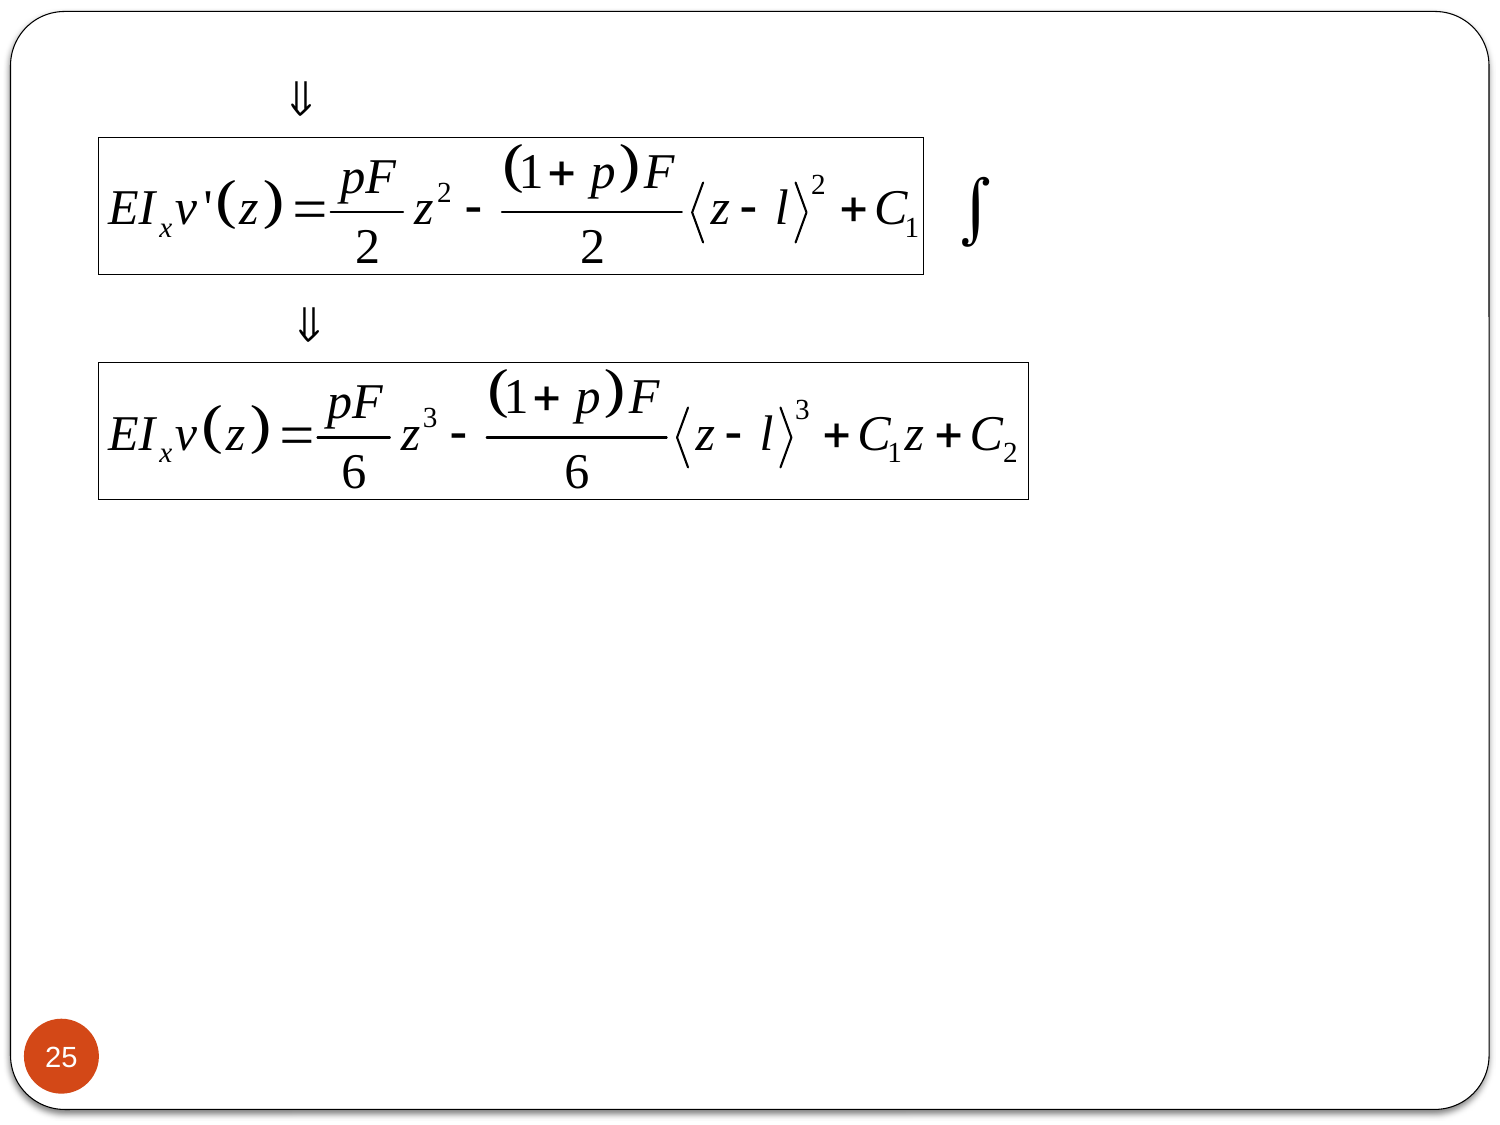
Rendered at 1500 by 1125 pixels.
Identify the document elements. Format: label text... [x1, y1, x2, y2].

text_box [98, 362, 1029, 501]
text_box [278, 62, 326, 130]
slide_number 25 [23, 1018, 99, 1094]
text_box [98, 137, 925, 276]
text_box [287, 287, 334, 356]
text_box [945, 160, 1013, 253]
